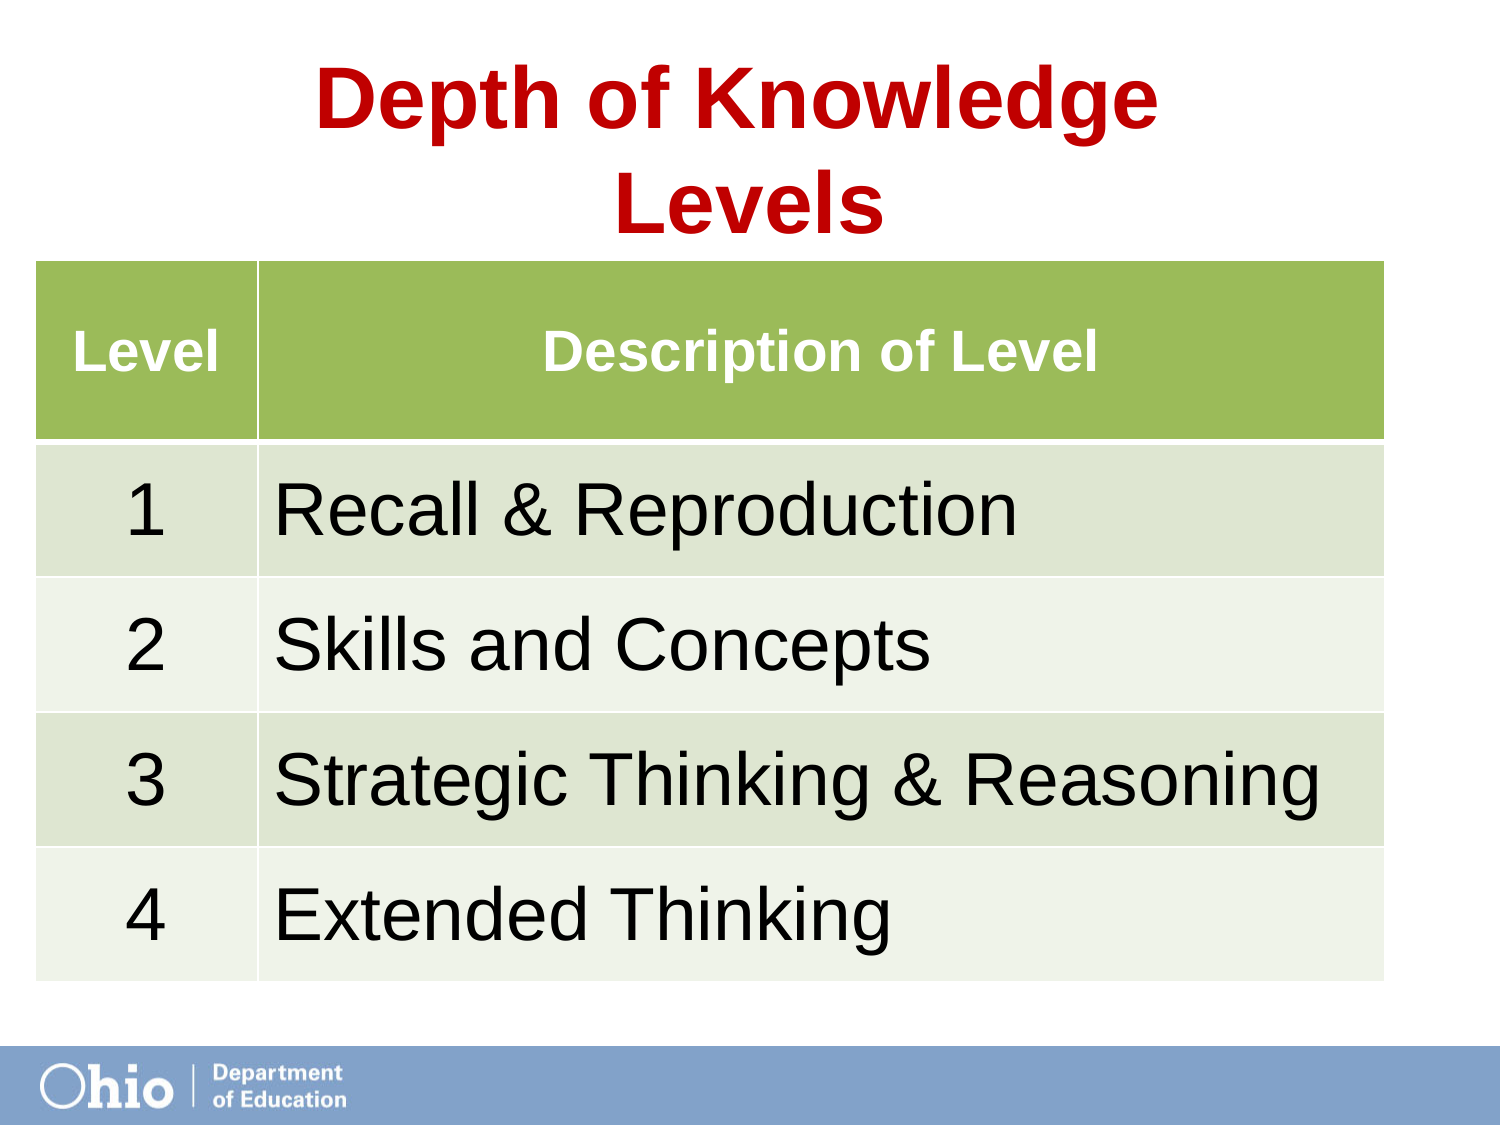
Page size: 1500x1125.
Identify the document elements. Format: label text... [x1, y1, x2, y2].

table_cell 3 [36, 713, 257, 846]
table_cell 2 [36, 578, 257, 711]
table_cell Recall & Reproduction [259, 445, 1384, 576]
table_cell Strategic Thinking & Reasoning [259, 713, 1384, 846]
title Depth of Knowledge Levels [75, 41, 1425, 254]
table_header Level [36, 261, 257, 439]
table_cell Skills and Concepts [259, 578, 1384, 711]
picture [0, 1046, 1500, 1125]
table_header Description of Level [259, 261, 1384, 439]
table_cell 4 [36, 848, 257, 981]
table_cell 1 [36, 445, 257, 576]
table_cell Extended Thinking [259, 848, 1384, 981]
